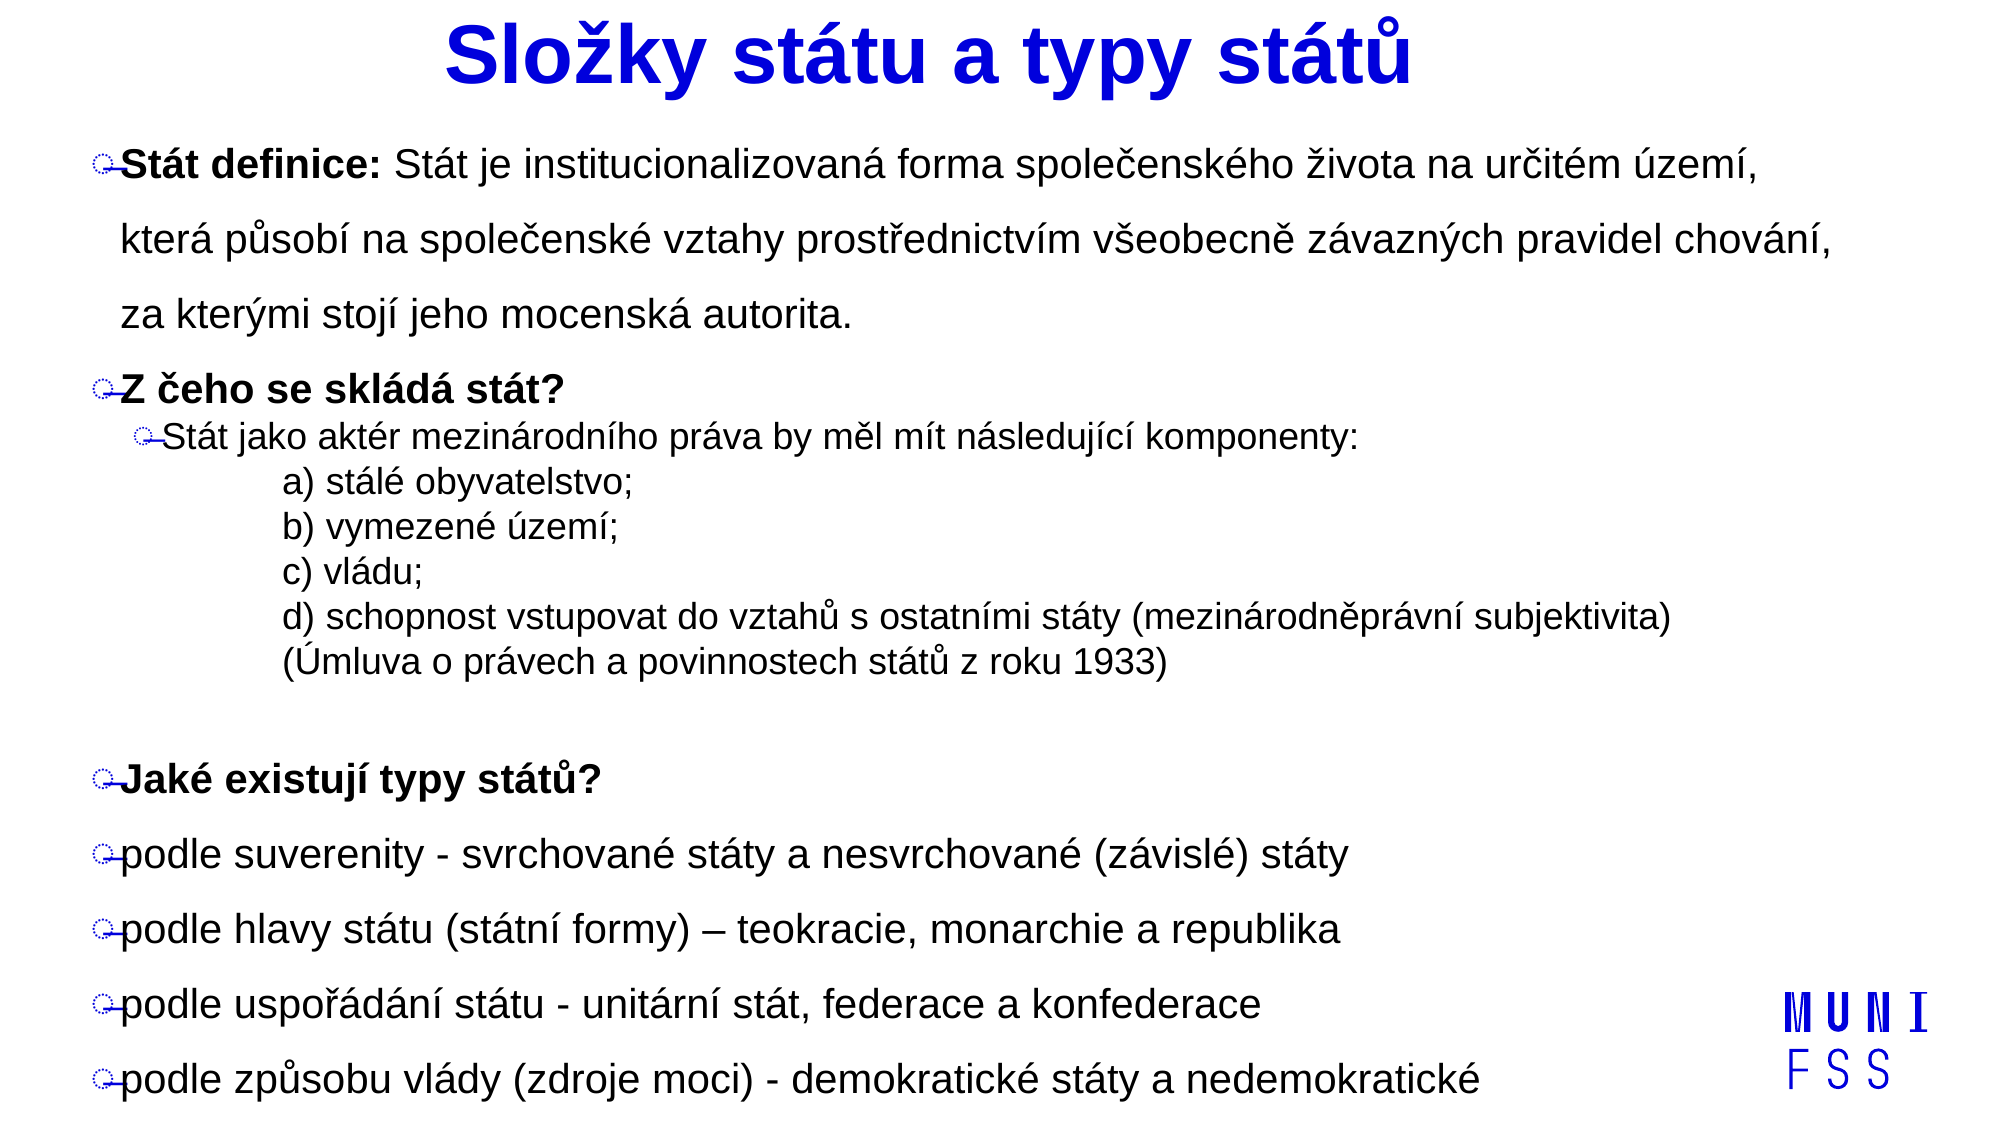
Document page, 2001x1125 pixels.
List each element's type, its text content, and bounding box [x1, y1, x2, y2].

title Složky státu a typy států [36, 16, 1823, 291]
list Stát definice: Stát je institucionalizovaná forma společenského života na určitém území, která působí na společenské vztahy prostřednictvím všeobecně závazných pravidel chování, za kterými stojí jeho mocenská autorita. Z čeho se skládá stát? Stát jako aktér mezinárodního práva by měl mít následující komponenty: a) stálé obyvatelstvo; b) vymezené území; c) vládu; d) schopnost vstupovat do vztahů s ostatními státy (mezinárodněprávní subjektivita) (Úmluva o právech a povinnostech států z roku 1933) Jaké existují typy států? podle suverenity - svrchované státy a nesvrchované (závislé) státy podle hlavy státu (státní formy) – teokracie, monarchie a republika podle uspořádání státu - unitární stát, federace a konfederace podle způsobu vlády (zdroje moci) - demokratické státy a nedemokratické [78, 111, 1843, 1013]
